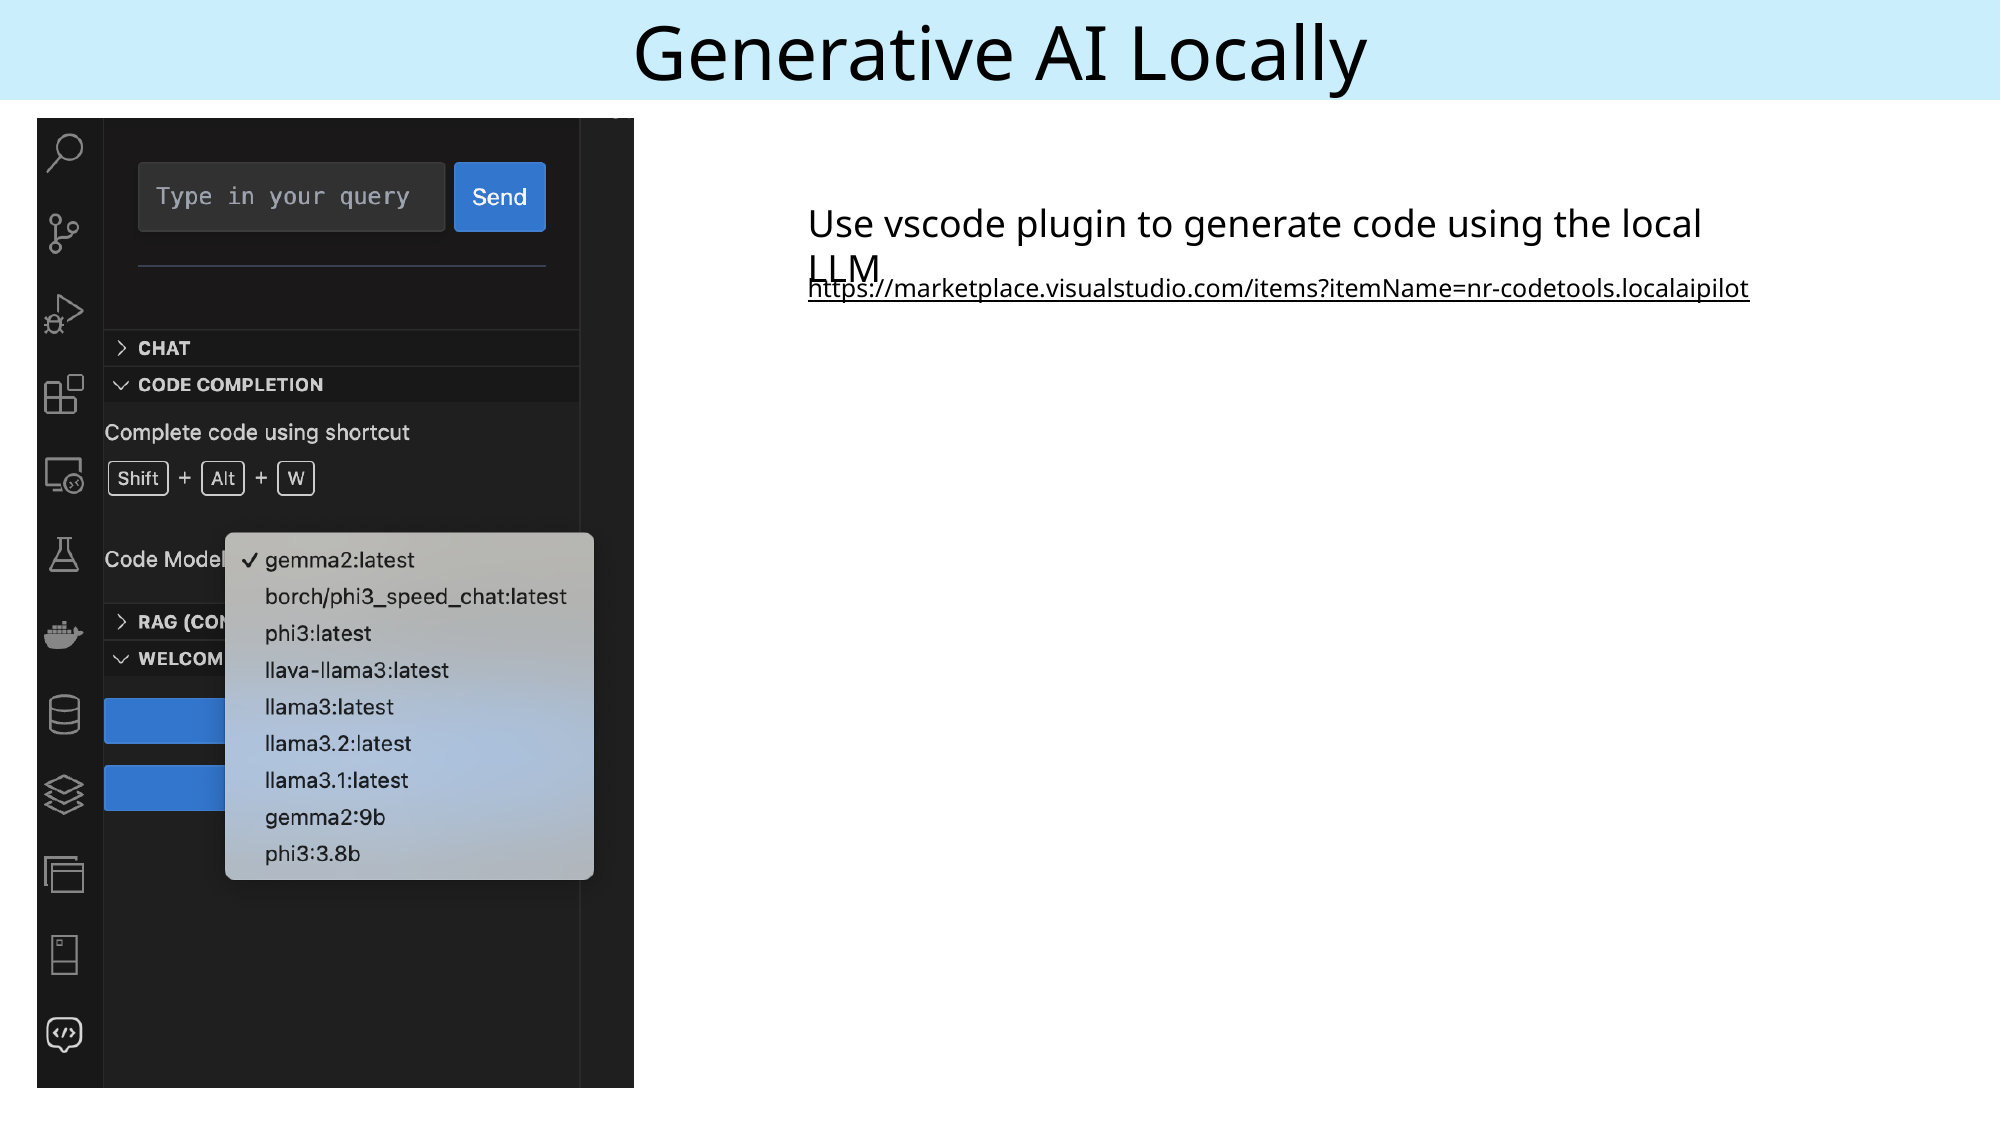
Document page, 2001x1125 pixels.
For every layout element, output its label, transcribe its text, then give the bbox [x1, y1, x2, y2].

text_box https://marketplace.visualstudio.com/items?itemName=nr-codetools.localaipilot [792, 265, 1841, 315]
text_box Use vscode plugin to generate code using the local LLM [792, 192, 1788, 265]
text_box Generative AI Locally [0, 0, 2000, 101]
picture [36, 117, 634, 1088]
